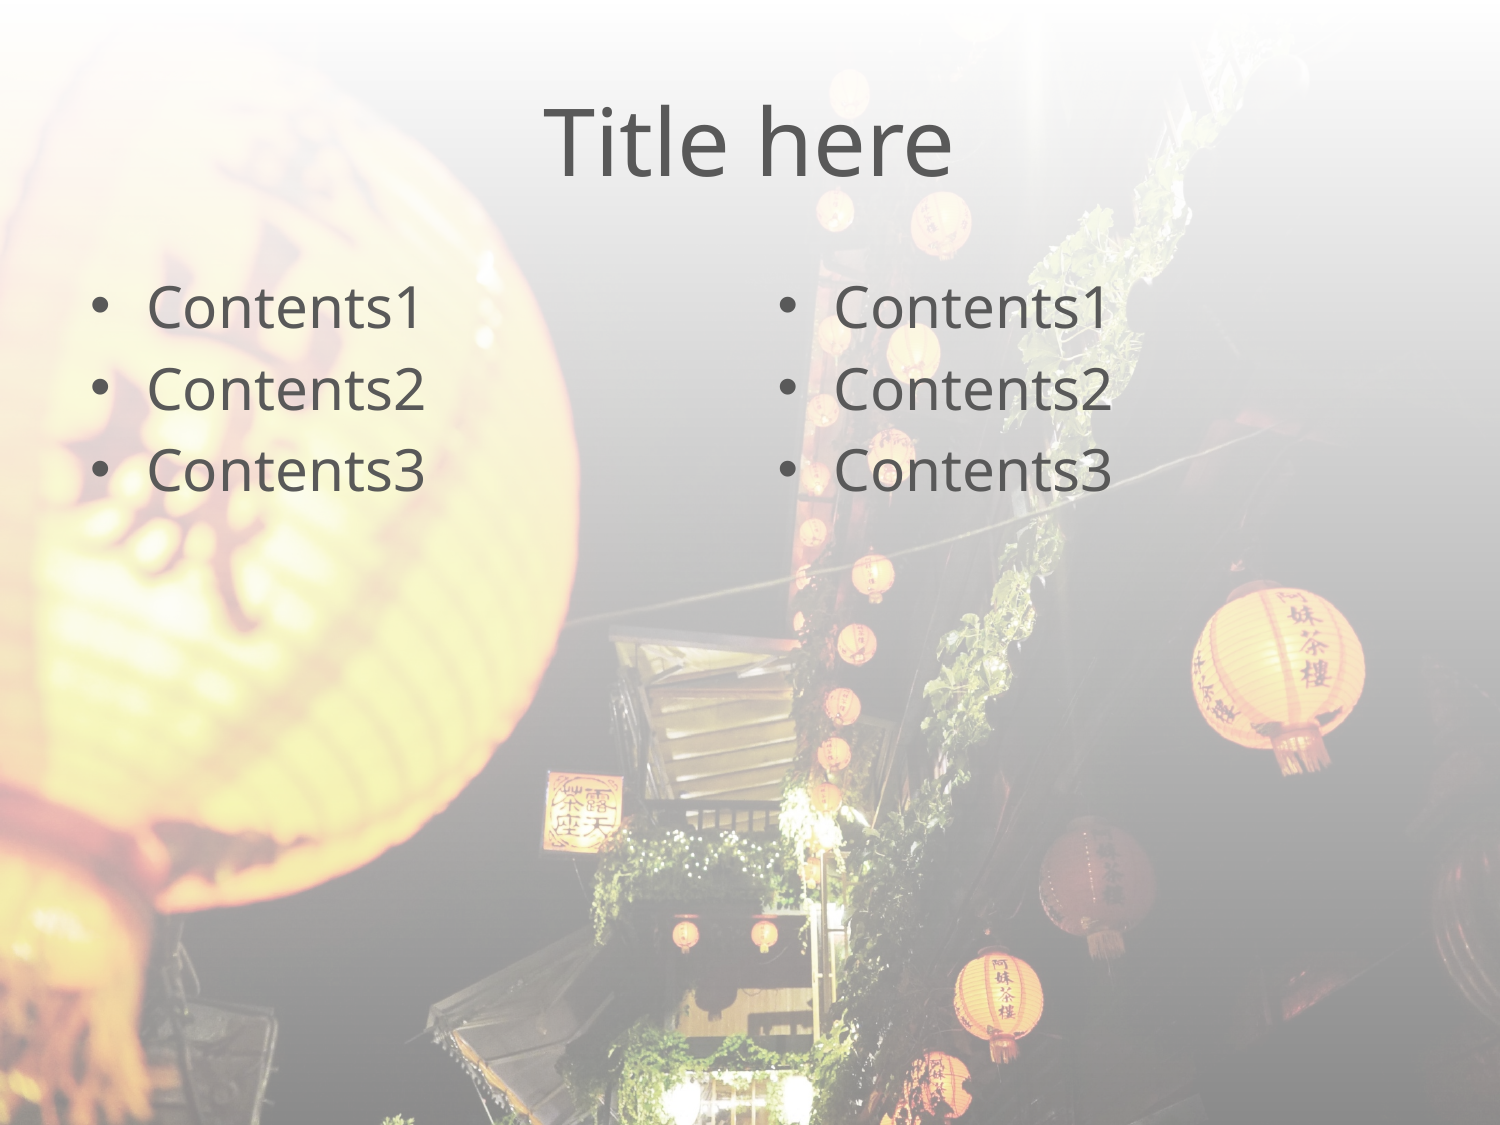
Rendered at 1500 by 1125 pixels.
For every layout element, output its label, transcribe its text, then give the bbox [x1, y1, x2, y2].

text_box [0, 0, 1500, 1125]
list Contents1 Contents2 Contents3 [762, 262, 1425, 1005]
title Title here [75, 45, 1425, 233]
list Contents1 Contents2 Contents3 [75, 262, 738, 1005]
